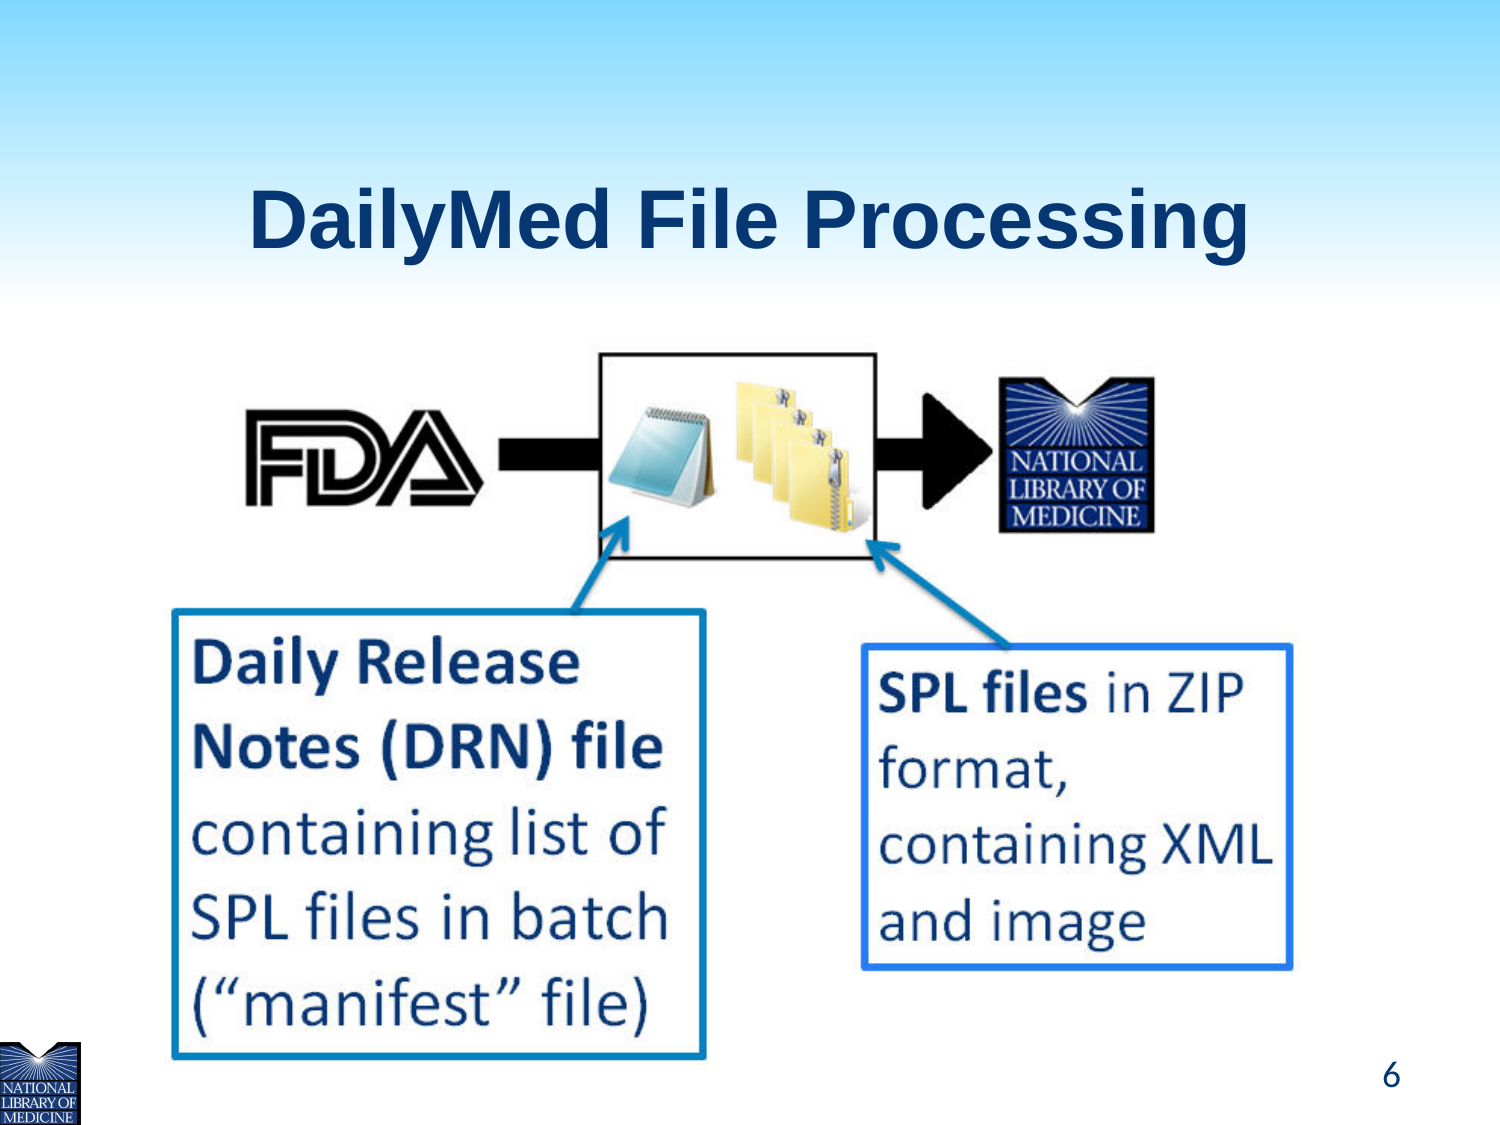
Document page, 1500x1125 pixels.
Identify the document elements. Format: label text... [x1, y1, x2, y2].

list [164, 330, 1336, 1066]
picture [0, 1042, 81, 1125]
title DailyMed File Processing [74, 157, 1426, 276]
